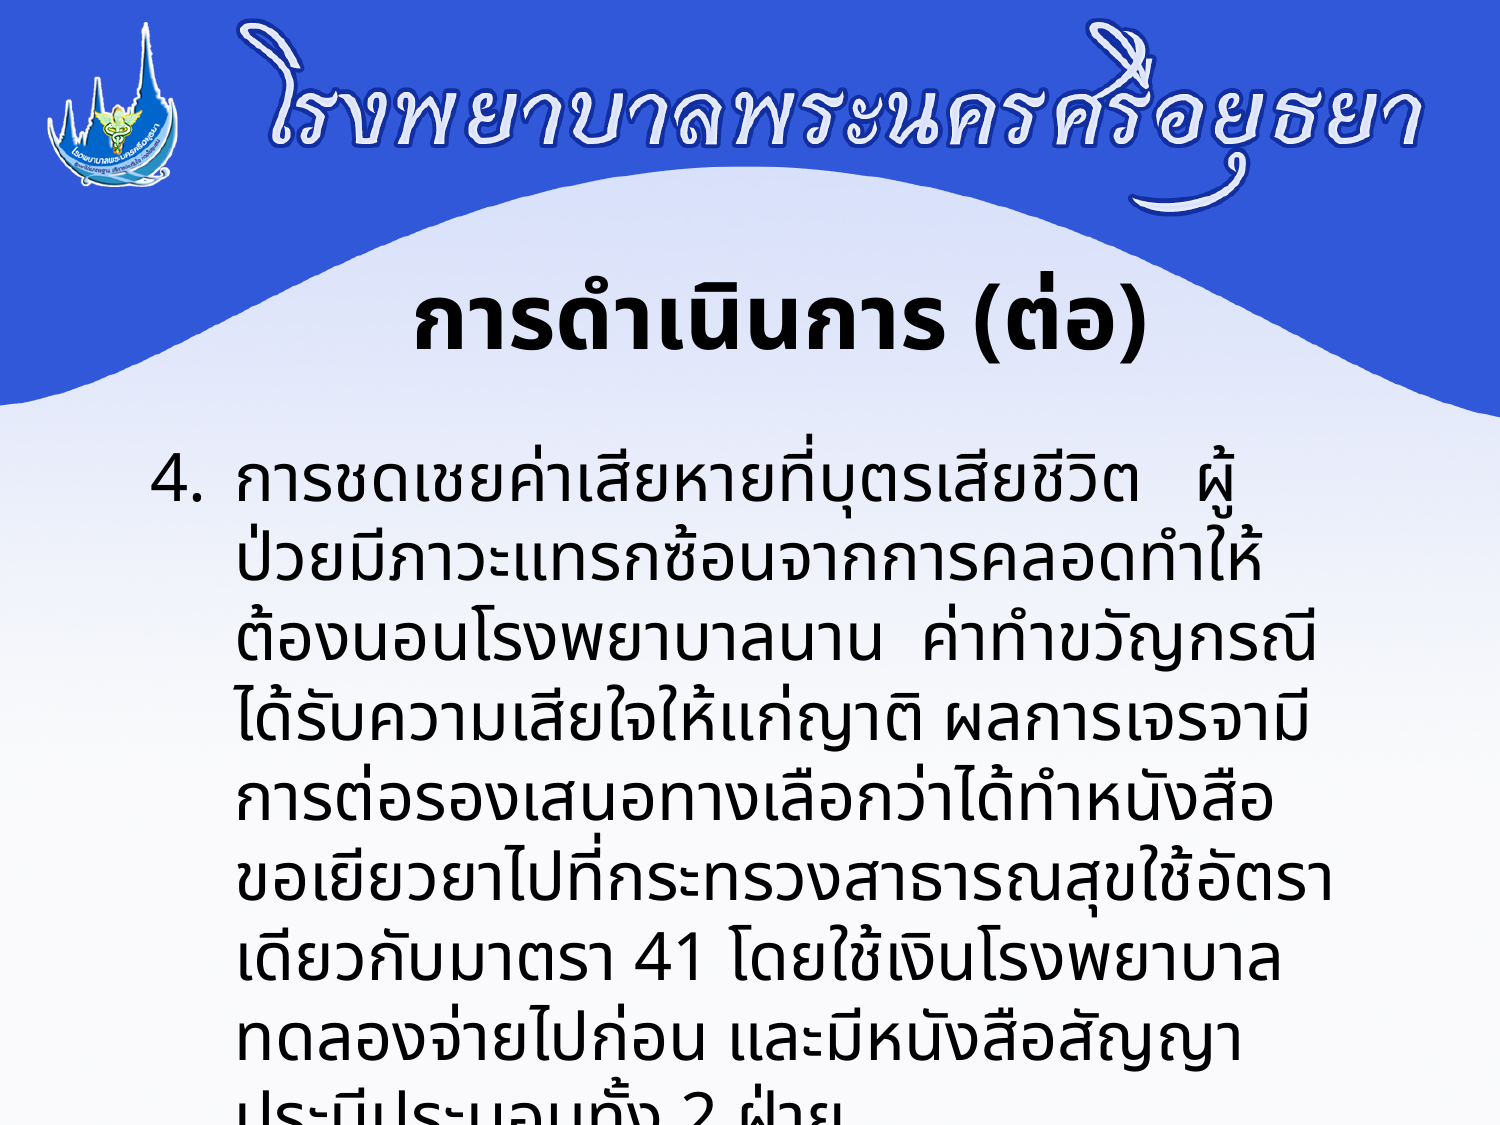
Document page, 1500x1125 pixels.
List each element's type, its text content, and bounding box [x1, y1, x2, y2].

text_box การดำเนินการ (ต่อ) [133, 213, 1427, 380]
text_box การชดเชยค่าเสียหายที่บุตรเสียชีวิต ผู้ป่วยมีภาวะแทรกซ้อนจากการคลอดทำให้ต้องนอนโรงพยาบาลนาน ค่าทำขวัญกรณีได้รับความเสียใจให้แก่ญาติ ผลการเจรจามีการต่อรองเสนอทางเลือกว่าได้ทำหนังสือขอเยียวยาไปที่กระทรวงสาธารณสุขใช้อัตราเดียวกับมาตรา 41 โดยใช้เงินโรงพยาบาลทดลองจ่ายไปก่อน และมีหนังสือสัญญาประนีประนอมทั้ง 2 ฝ่าย มารับศพทารกที่เสียชีวิตในครรภ์ไปประกอบพิธีทางศาสนาพุทธในวันที่ 1 ตุลาคม 2560 [135, 426, 1365, 1125]
picture [0, 0, 1500, 1125]
